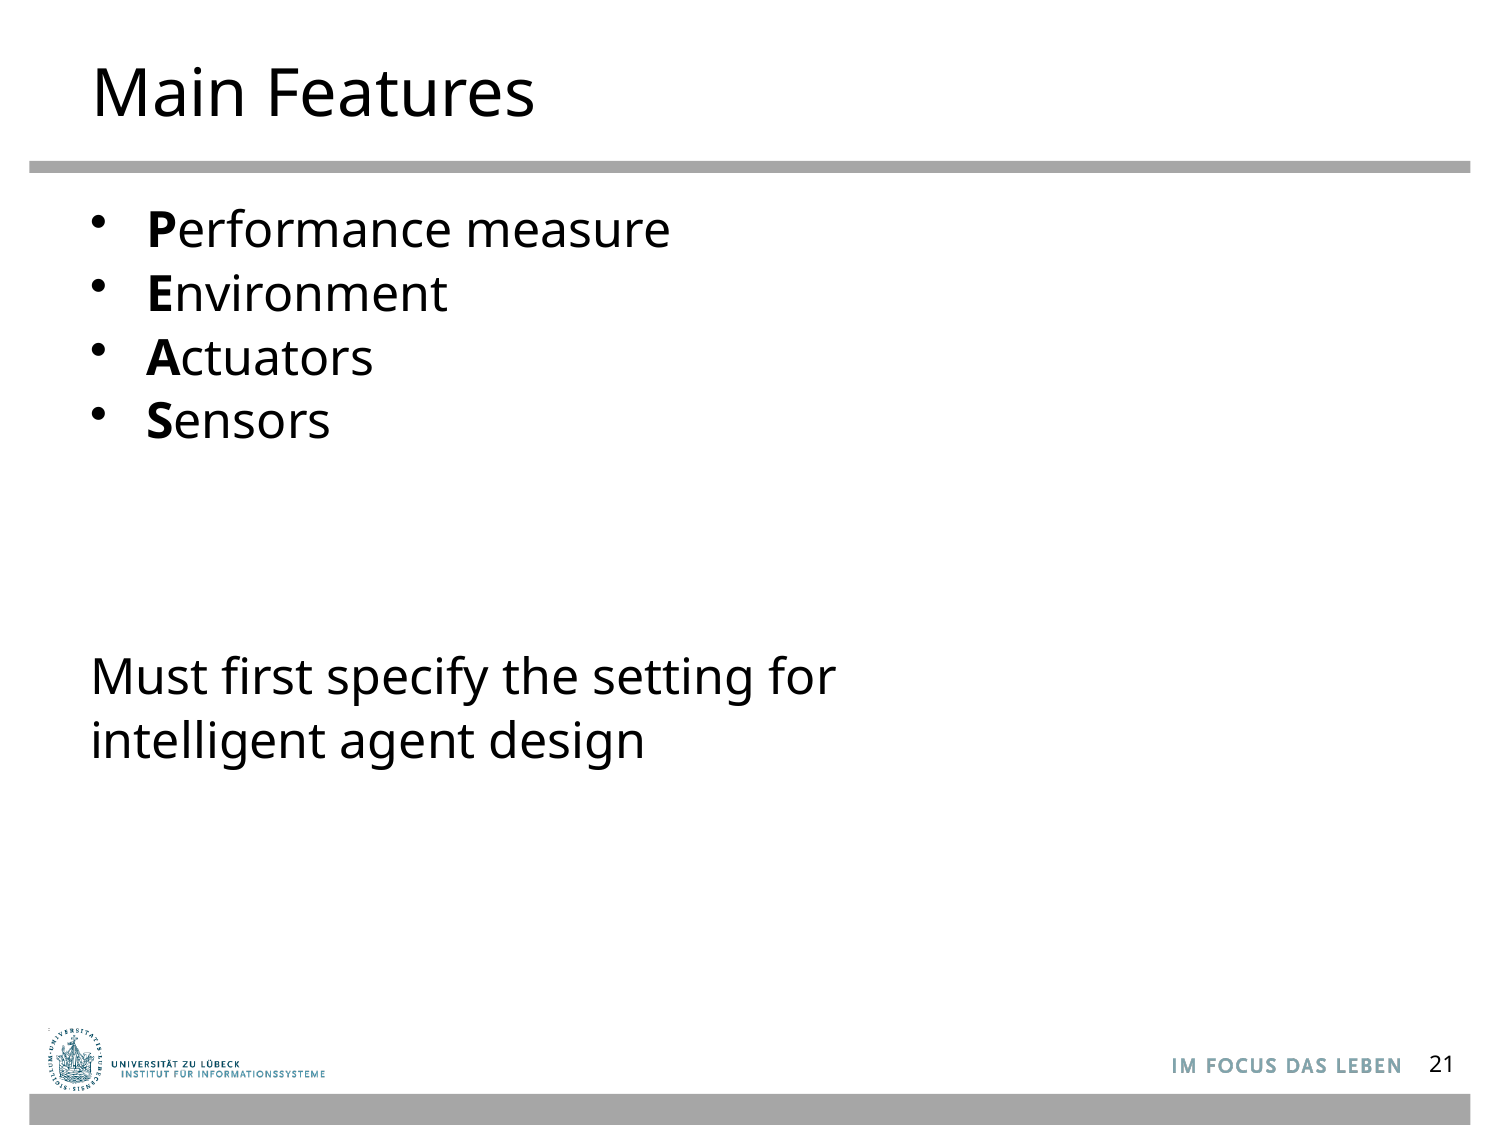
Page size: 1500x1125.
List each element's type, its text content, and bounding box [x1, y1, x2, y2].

slide_number 21 [1305, 1050, 1471, 1083]
picture [1173, 1058, 1305, 1073]
list Performance measure Environment Actuators Sensors Must first specify the setting for intelligent agent design [75, 196, 1425, 1012]
title Main Features [76, 42, 1427, 126]
